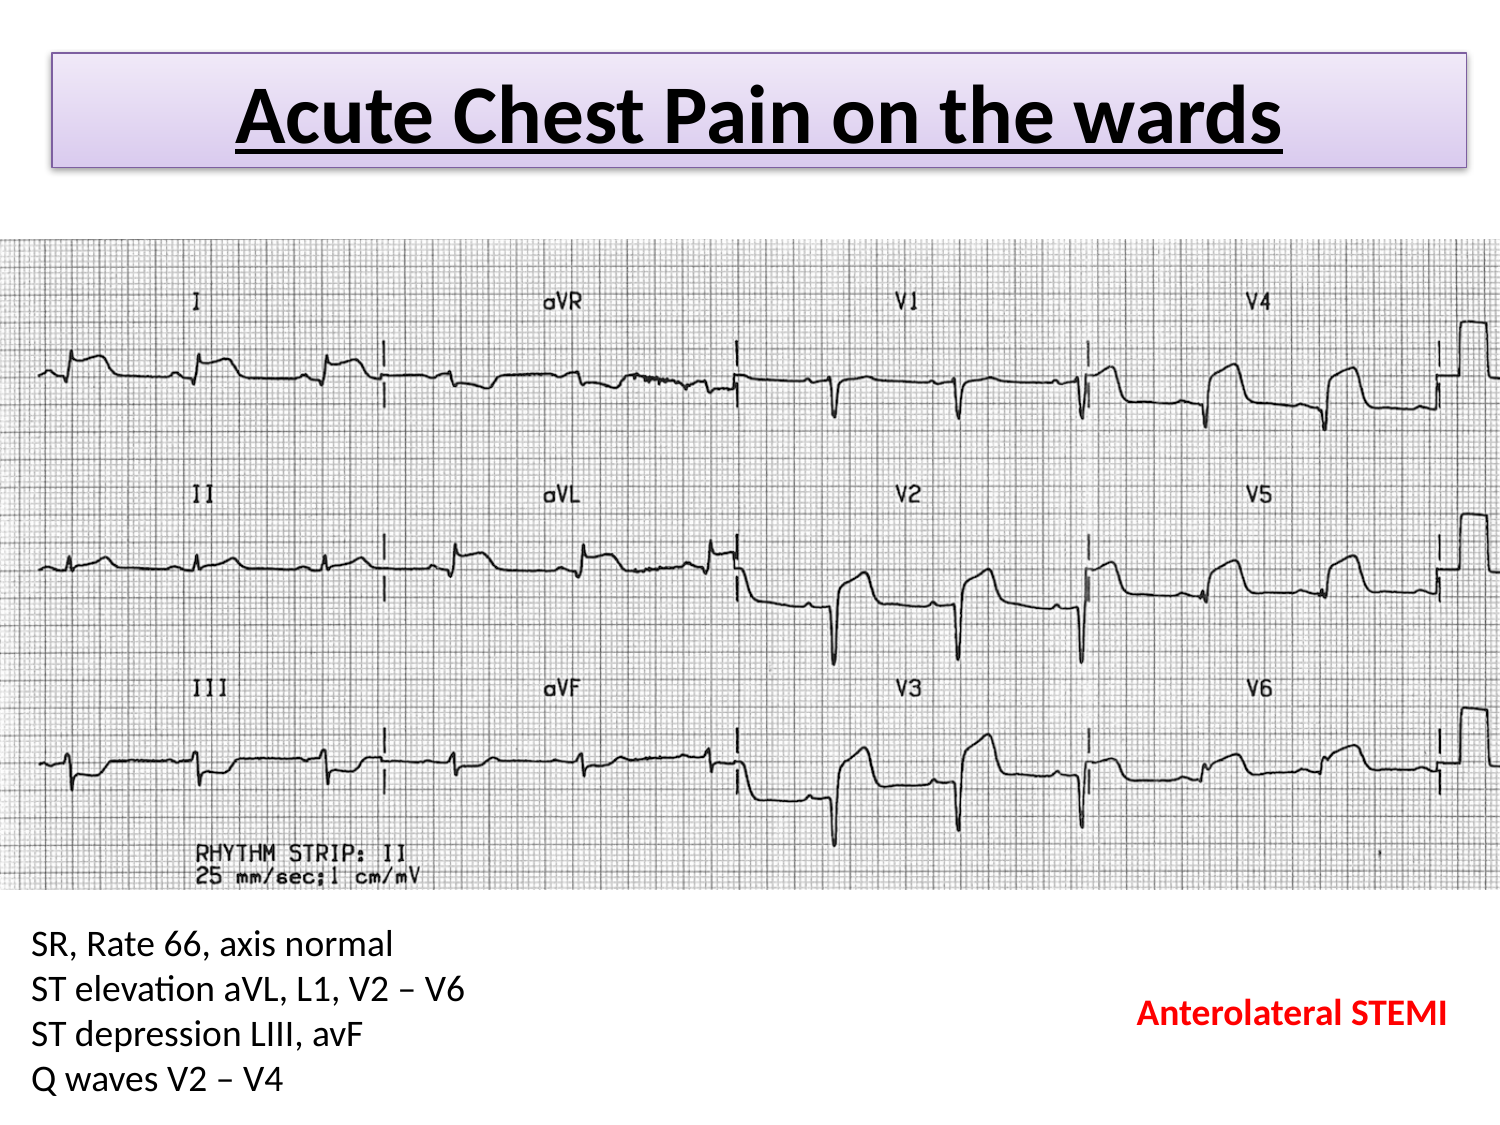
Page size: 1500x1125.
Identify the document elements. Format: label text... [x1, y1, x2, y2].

text_box Anterolateral STEMI [1121, 980, 1464, 1040]
text_box Acute Chest Pain on the wards [51, 52, 1467, 168]
picture [0, 239, 1500, 891]
text_box SR, Rate 66, axis normal ST elevation aVL, L1, V2 – V6 ST depression LIII, avF Q waves V2 – V4 [16, 911, 481, 1106]
